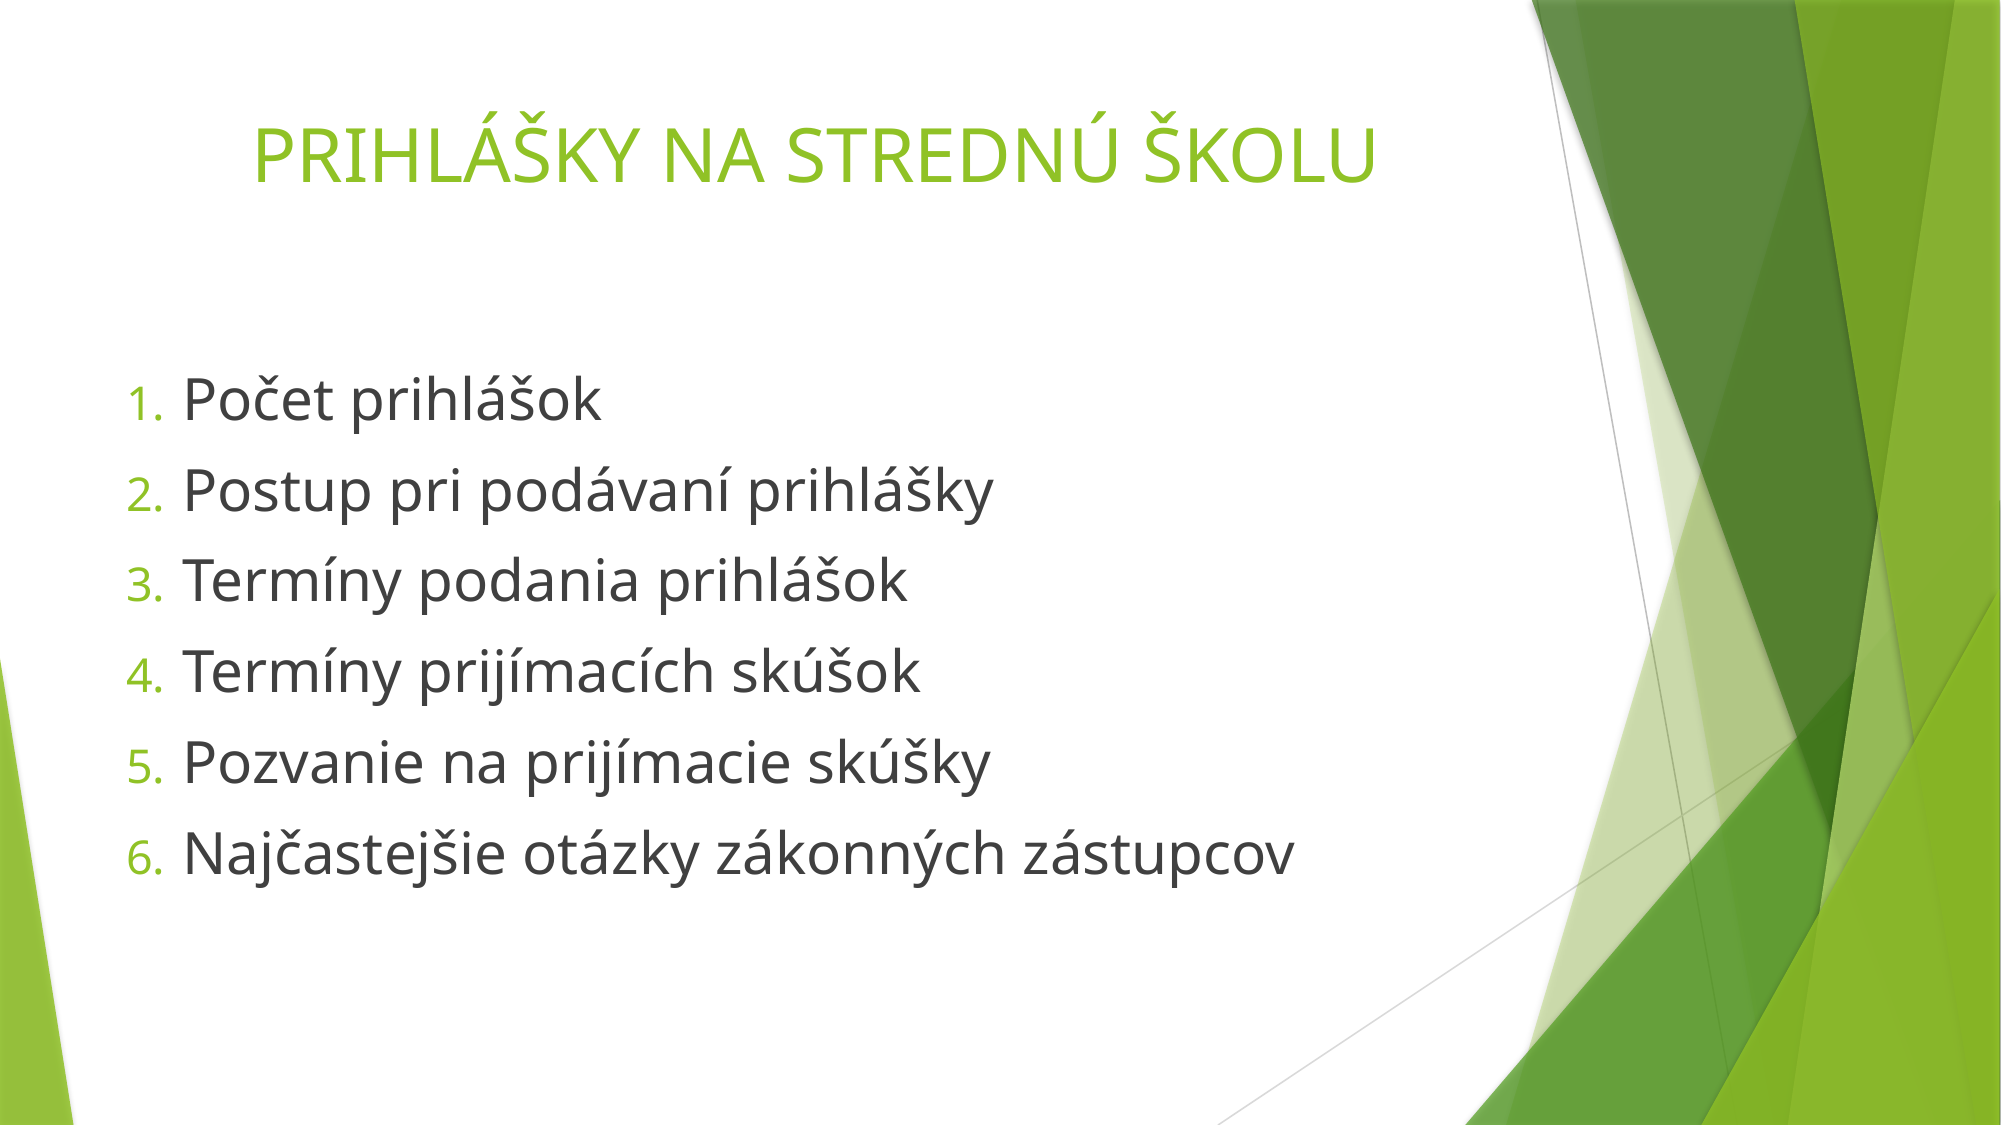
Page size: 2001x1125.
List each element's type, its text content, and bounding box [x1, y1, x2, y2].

title PRIHLÁŠKY NA STREDNÚ ŠKOLU [111, 99, 1522, 317]
list Počet prihlášok Postup pri podávaní prihlášky Termíny podania prihlášok Termíny prijímacích skúšok Pozvanie na prijímacie skúšky Najčastejšie otázky zákonných zástupcov [111, 354, 1522, 992]
